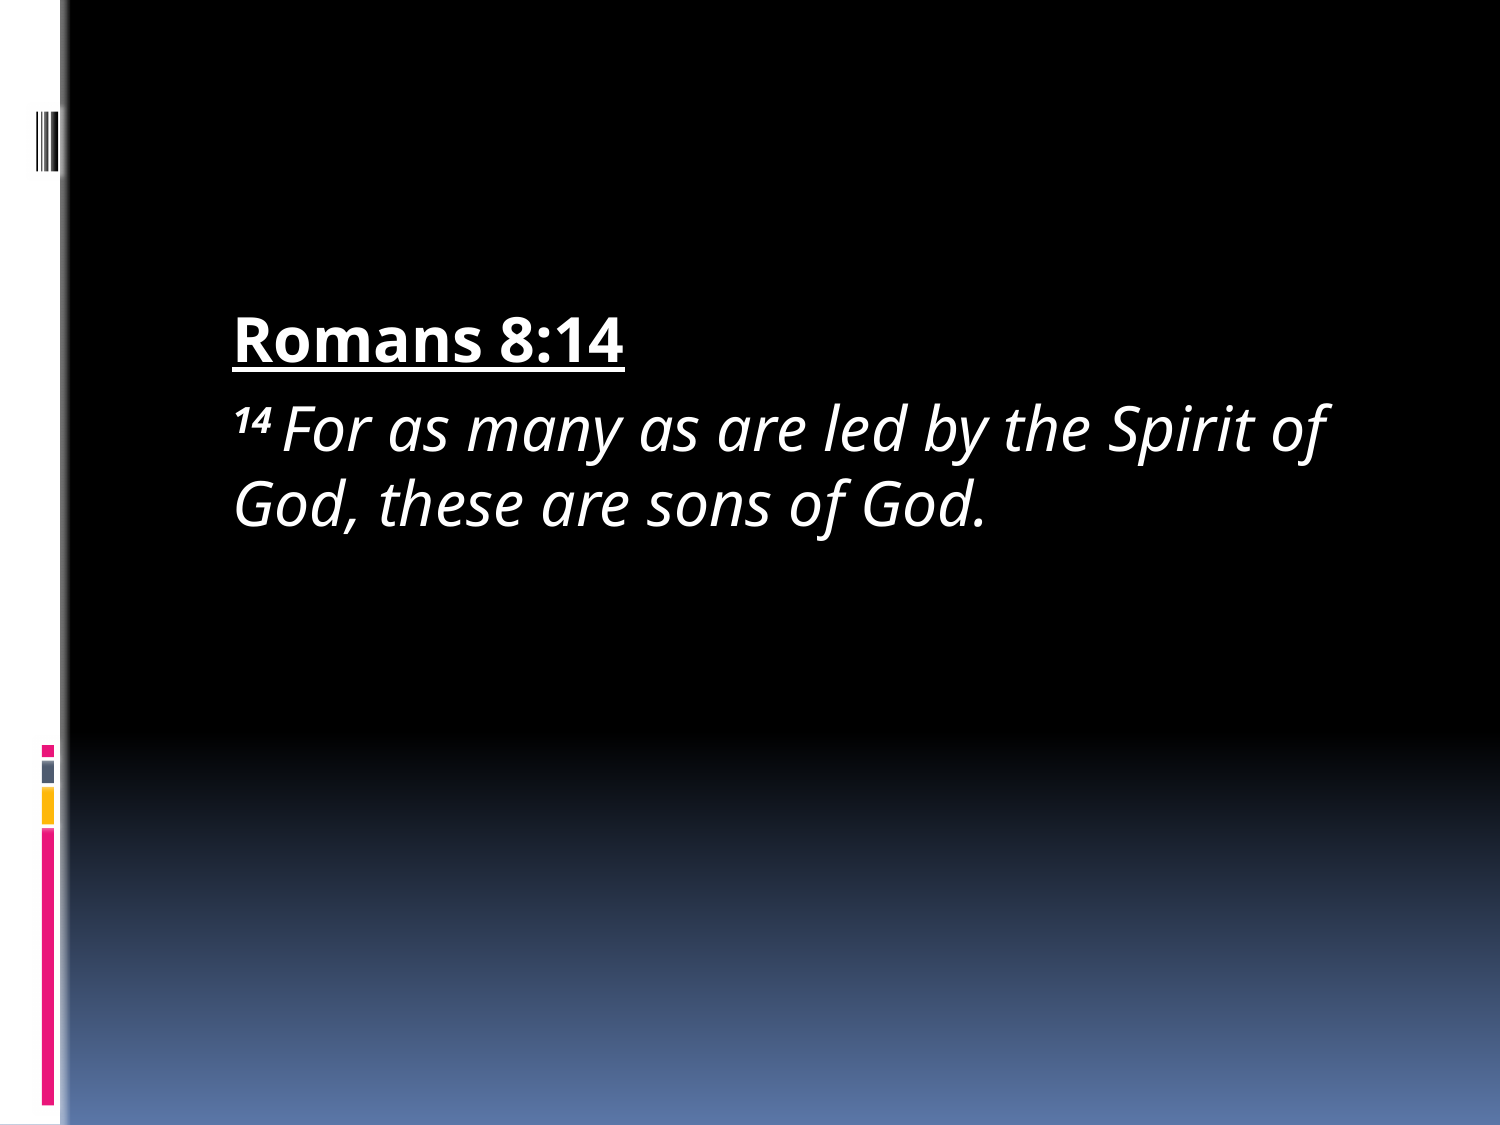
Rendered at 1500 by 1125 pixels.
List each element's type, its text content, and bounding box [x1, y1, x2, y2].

list Romans 8:14 14 For as many as are led by the Spirit of God, these are sons of God. [150, 292, 1425, 1043]
